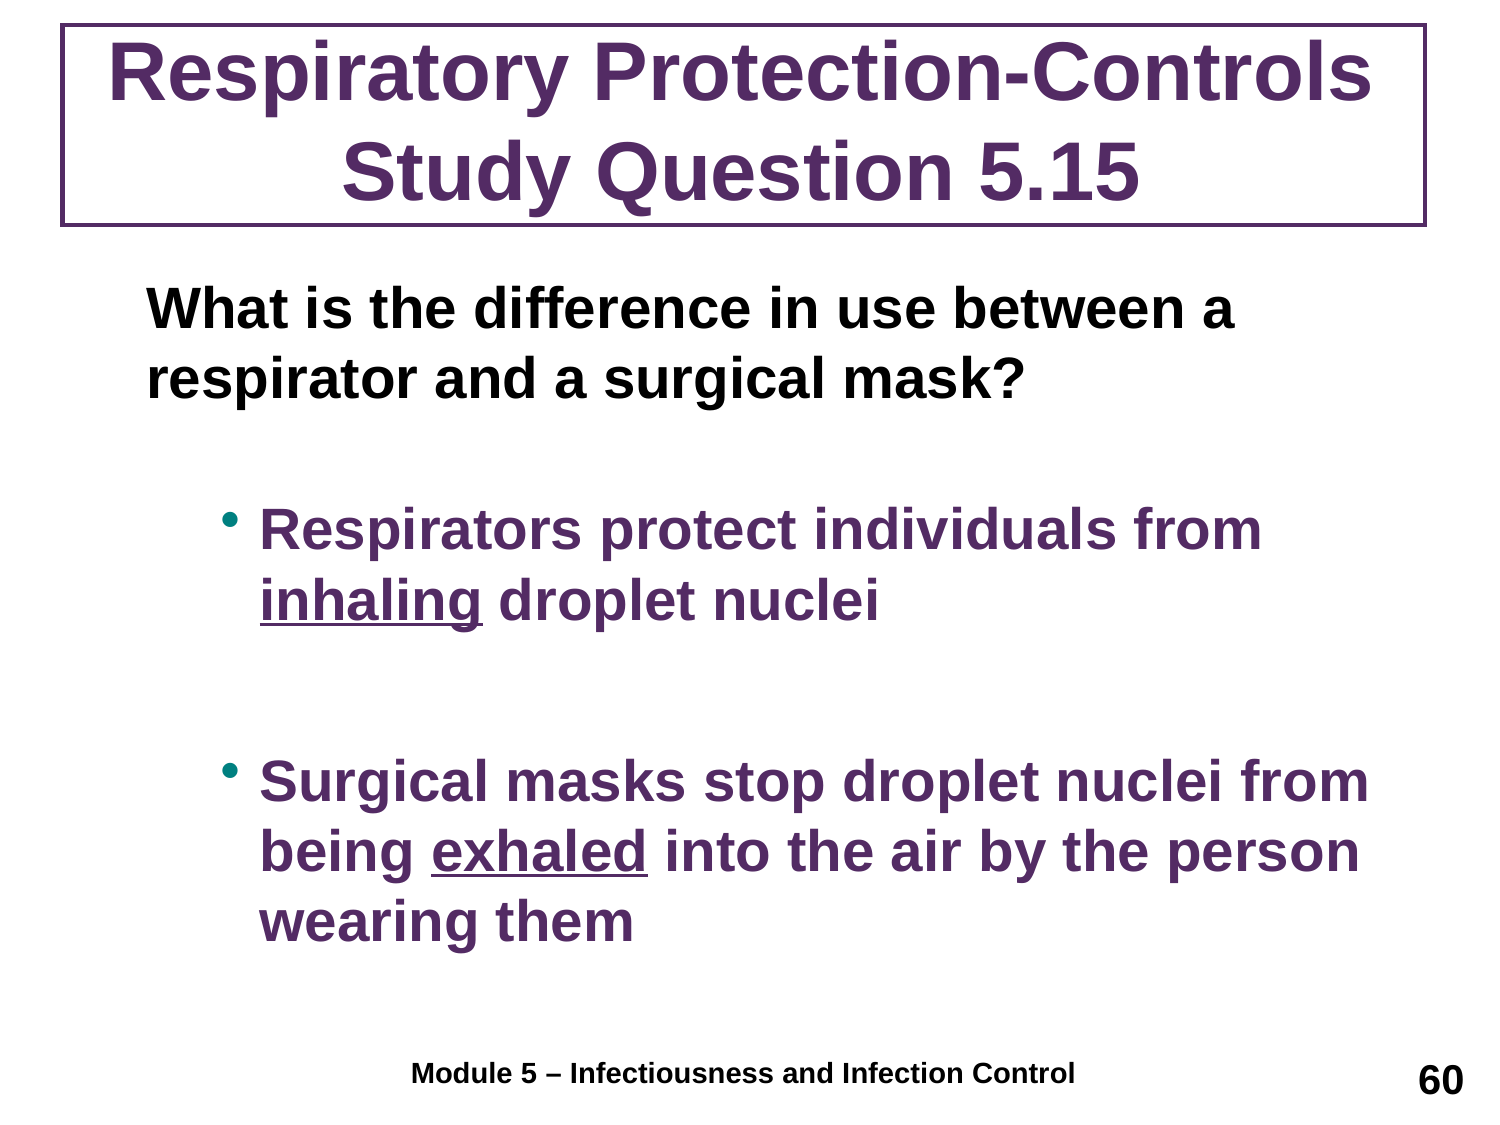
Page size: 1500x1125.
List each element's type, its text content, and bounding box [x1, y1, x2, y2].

list What is the difference in use between a respirator and a surgical mask? Respirators protect individuals from inhaling droplet nuclei Surgical masks stop droplet nuclei from being exhaled into the air by the person wearing them [75, 262, 1425, 1055]
slide_number 60 [1129, 1045, 1480, 1124]
title Respiratory Protection-Controls Study Question 5.15 [62, 75, 1420, 225]
footer Module 5 – Infectiousness and Infection Control [262, 1055, 1226, 1125]
text_box [62, 24, 1425, 225]
